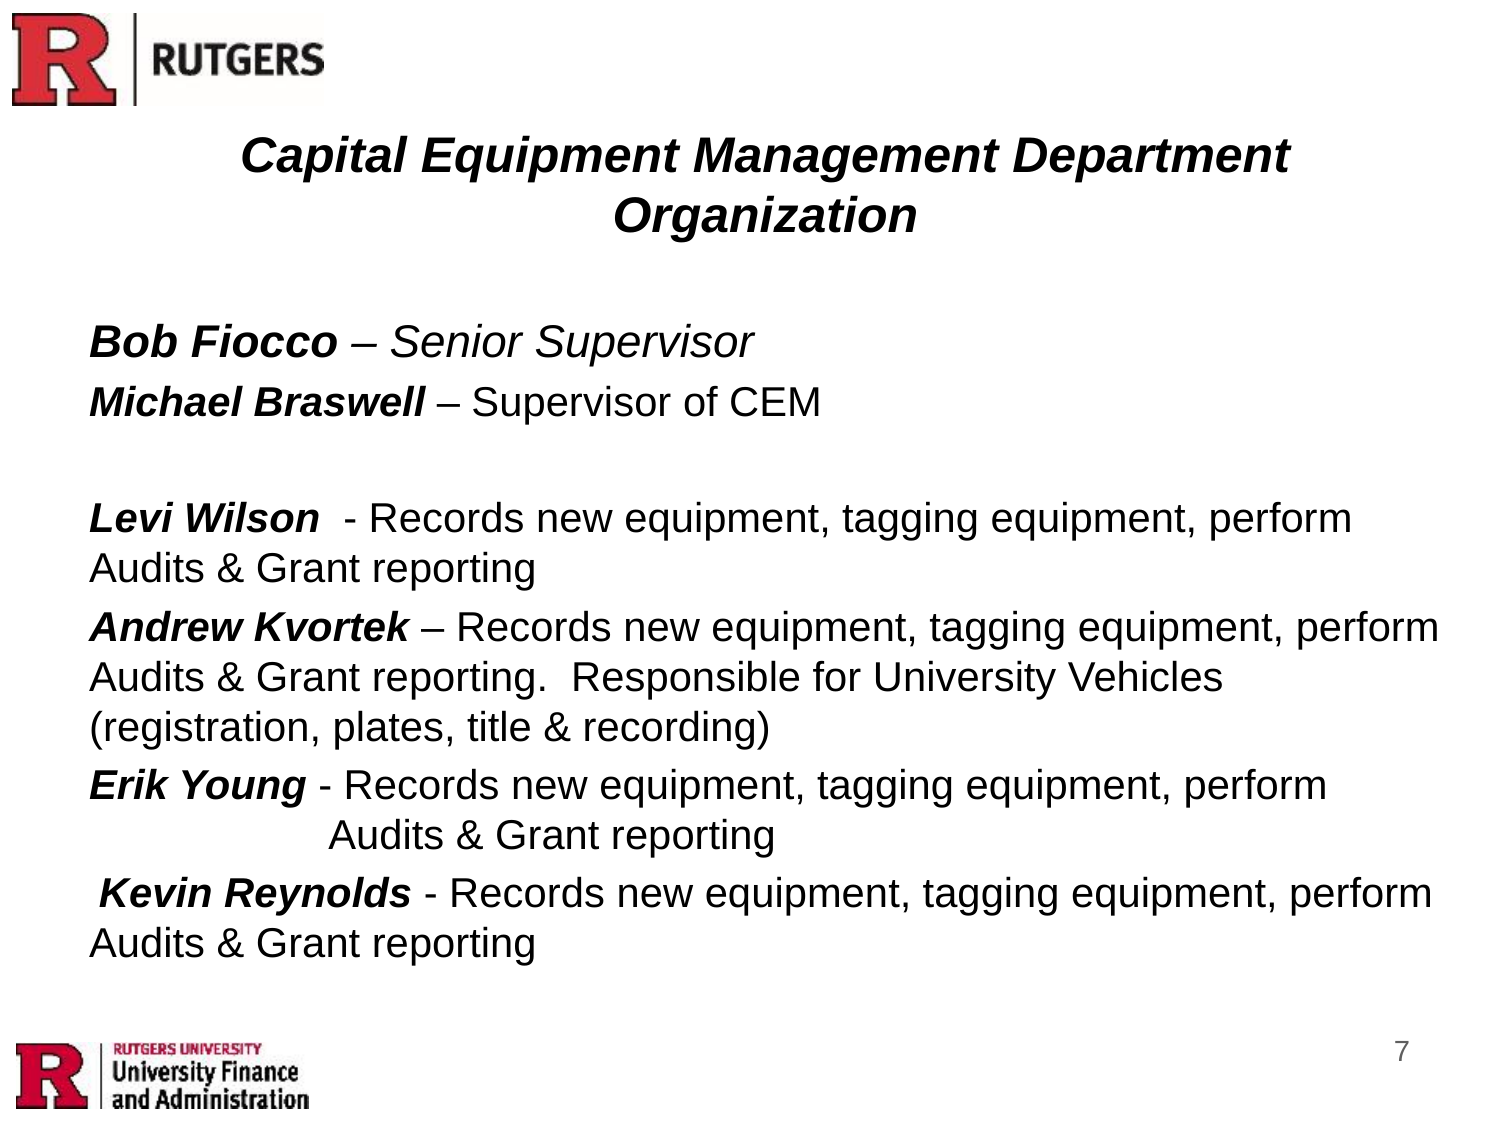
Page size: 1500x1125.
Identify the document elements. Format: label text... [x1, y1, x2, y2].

picture [12, 13, 325, 106]
slide_number 7 [1074, 1024, 1426, 1103]
picture [16, 1042, 310, 1109]
text_box Capital Equipment Management Department Organization [104, 114, 1427, 250]
list Bob Fiocco – Senior Supervisor Michael Braswell – Supervisor of CEM Levi Wilson - Records new equipment, tagging equipment, perform Audits & Grant reporting Andrew Kvortek – Records new equipment, tagging equipment, perform Audits & Grant reporting. Responsible for University Vehicles (registration, plates, title & recording) Erik Young - Records new equipment, tagging equipment, perform Audits & Grant reporting Kevin Reynolds - Records new equipment, tagging equipment, perform Audits & Grant reporting [74, 303, 1457, 1125]
